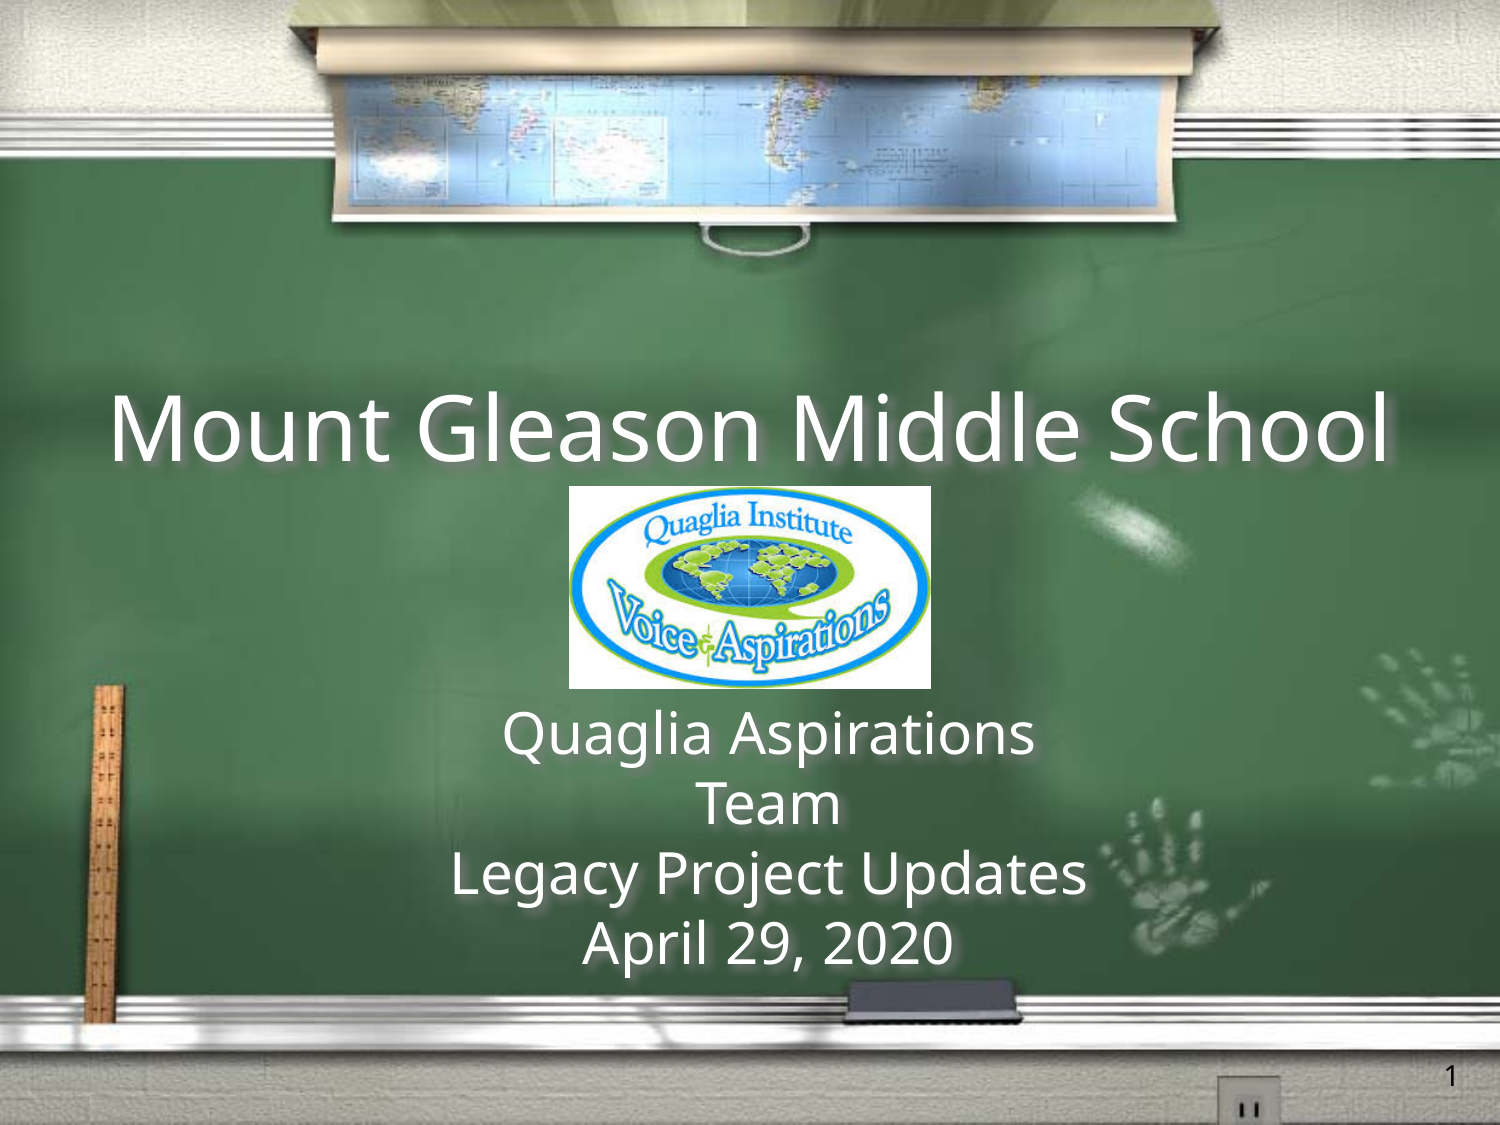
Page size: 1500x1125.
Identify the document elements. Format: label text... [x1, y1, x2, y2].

slide_number 1 [1275, 1050, 1475, 1125]
subtitle Quaglia Aspirations Team Legacy Project Updates April 29, 2020 [419, 688, 1120, 936]
title Mount Gleason Middle School [0, 287, 1500, 563]
picture [0, 0, 1500, 287]
picture [0, 486, 1500, 1125]
